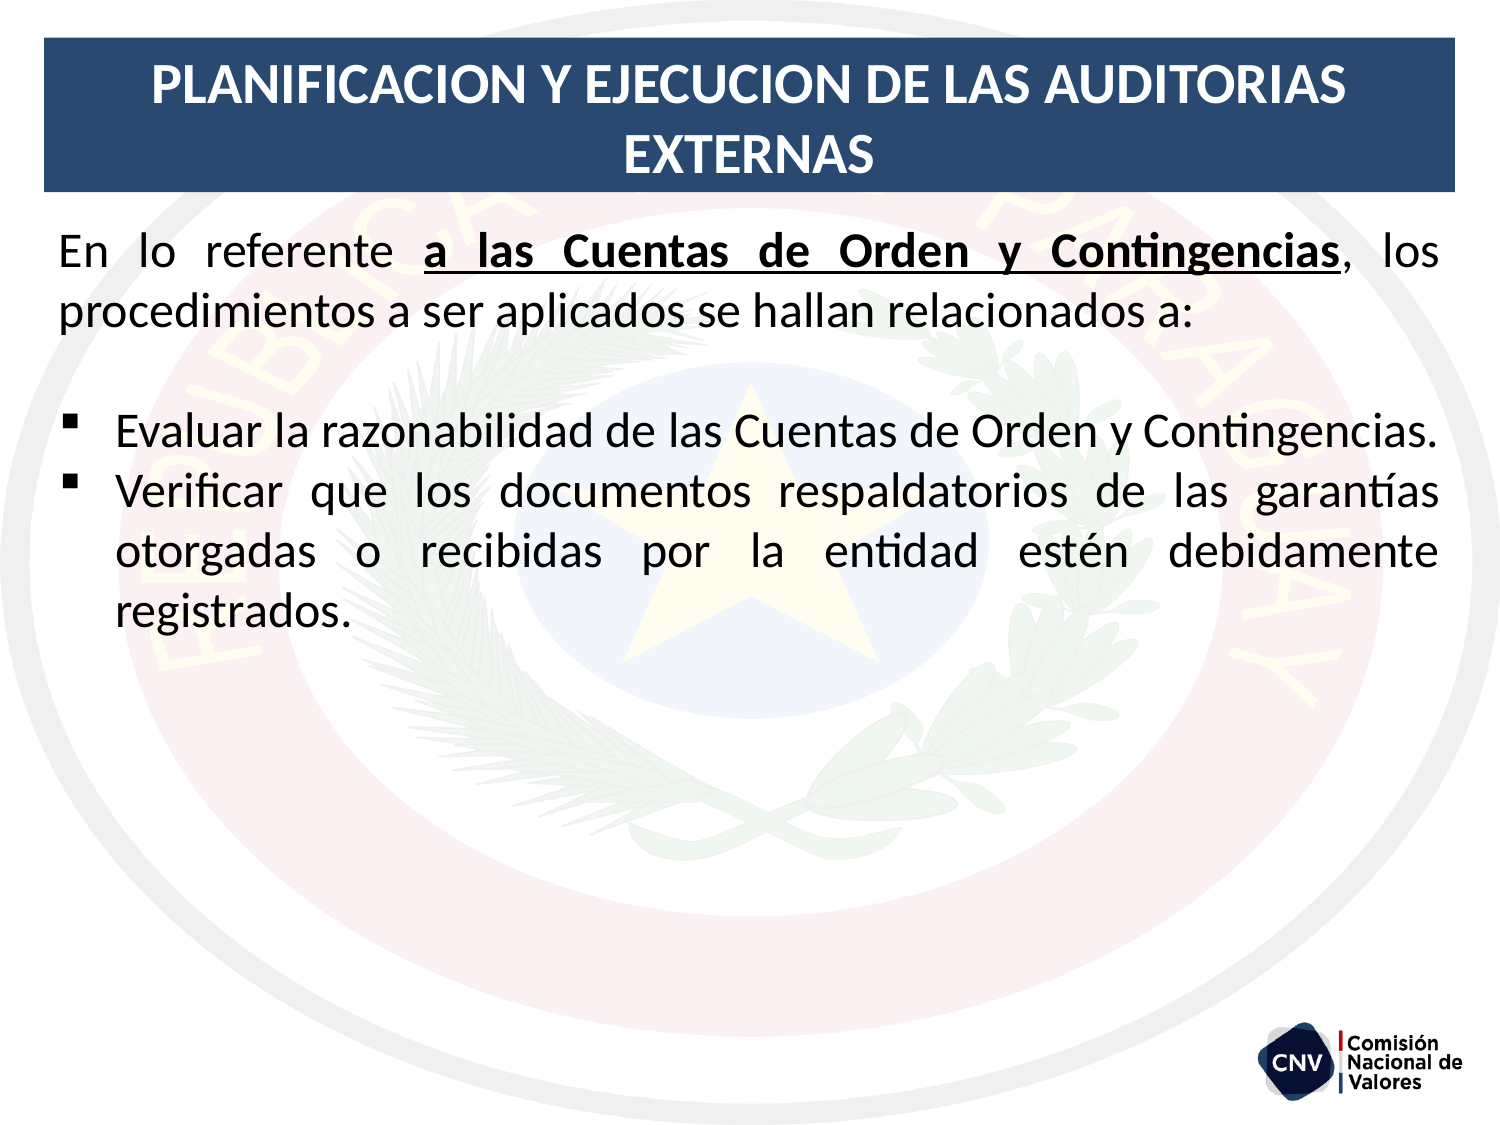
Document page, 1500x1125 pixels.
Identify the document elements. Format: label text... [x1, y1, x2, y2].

text_box PLANIFICACION Y EJECUCION DE LAS AUDITORIAS EXTERNAS [44, 37, 1455, 193]
picture [1204, 977, 1500, 1125]
text_box En lo referente a las Cuentas de Orden y Contingencias, los procedimientos a ser aplicados se hallan relacionados a: Evaluar la razonabilidad de las Cuentas de Orden y Contingencias. Verificar que los documentos respaldatorios de las garantías otorgadas o recibidas por la entidad estén debidamente registrados. [44, 210, 1455, 645]
